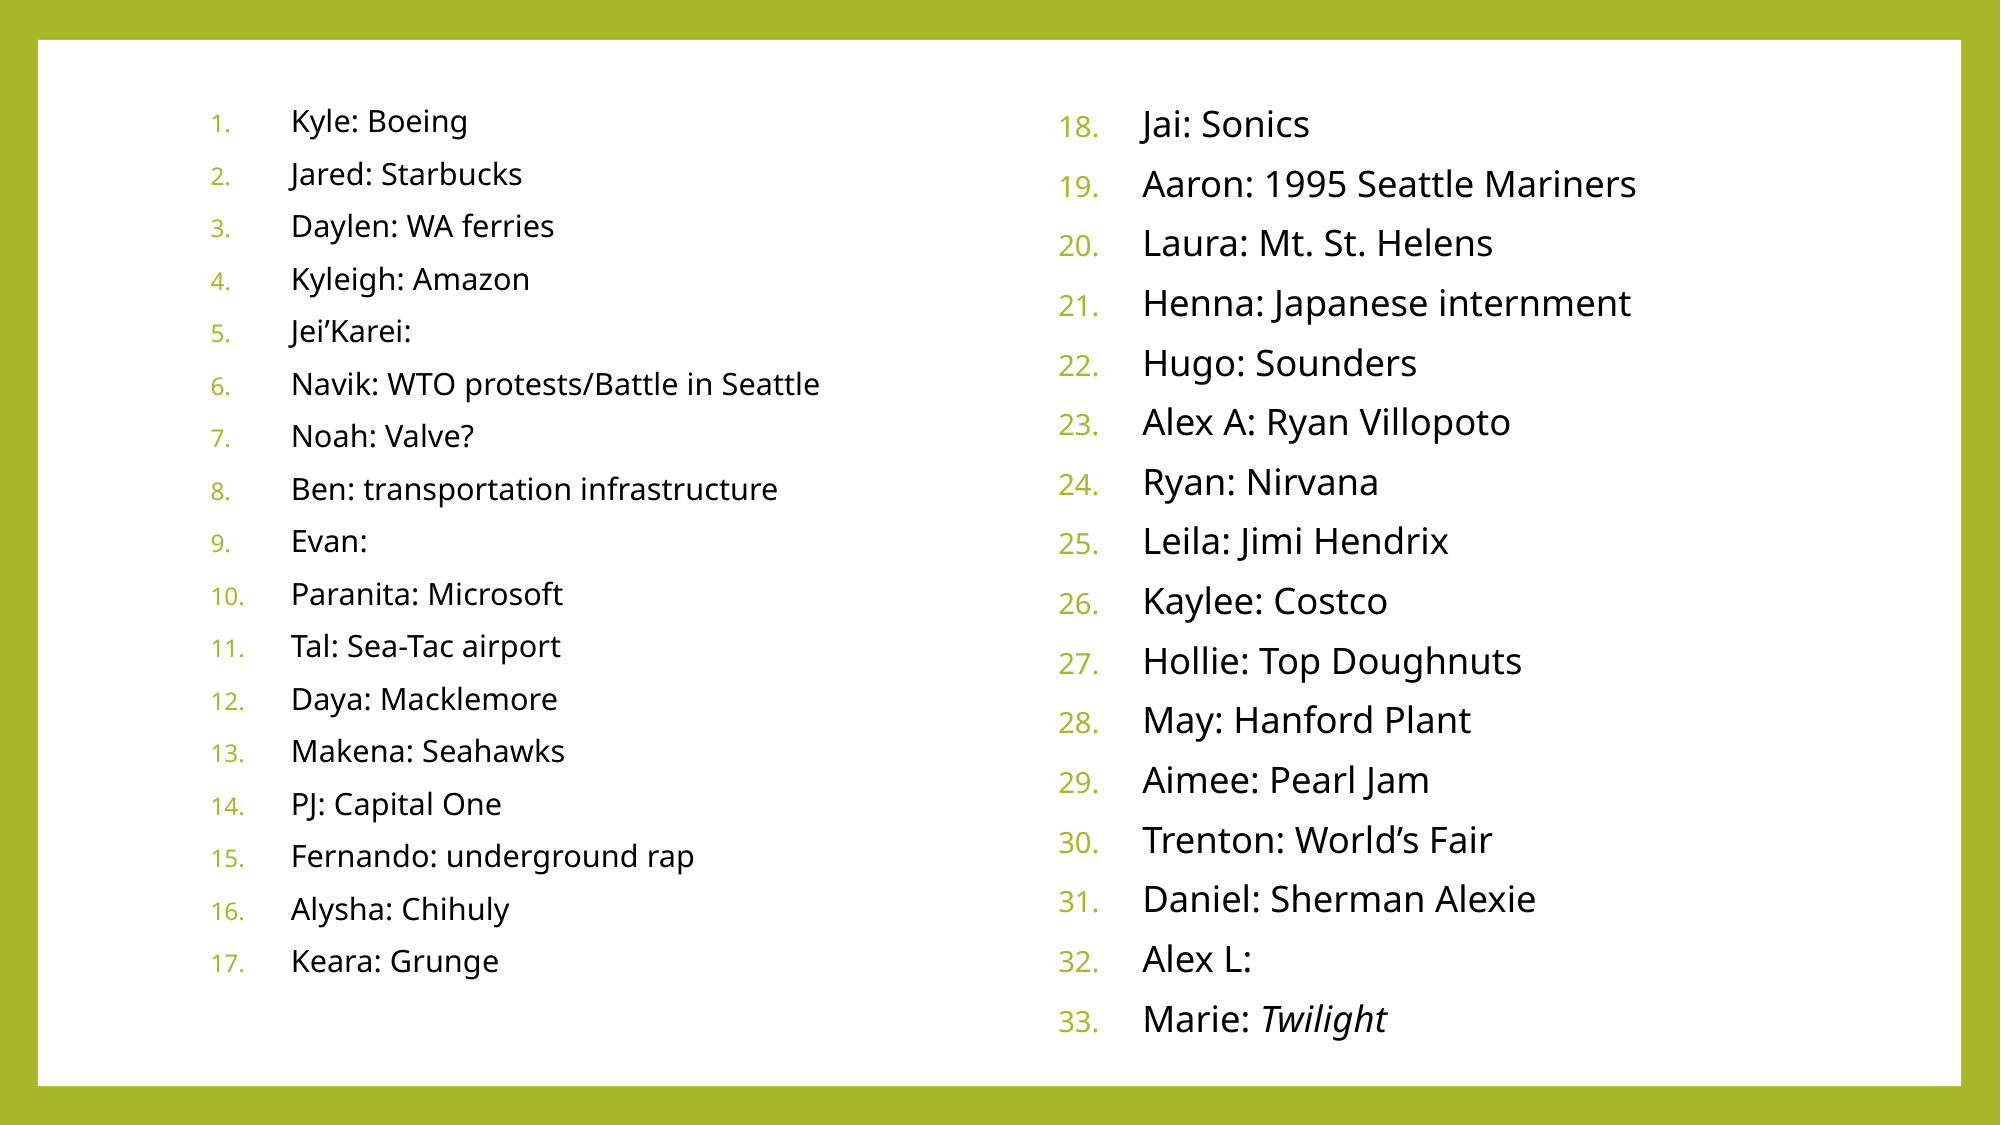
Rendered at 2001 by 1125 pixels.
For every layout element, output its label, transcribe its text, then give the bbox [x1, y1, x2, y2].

list Jai: Sonics Aaron: 1995 Seattle Mariners Laura: Mt. St. Helens Henna: Japanese internment Hugo: Sounders Alex A: Ryan Villopoto Ryan: Nirvana Leila: Jimi Hendrix Kaylee: Costco Hollie: Top Doughnuts May: Hanford Plant Aimee: Pearl Jam Trenton: World’s Fair Daniel: Sherman Alexie Alex L: Marie: Twilight [1034, 98, 1815, 1050]
list Kyle: Boeing Jared: Starbucks Daylen: WA ferries Kyleigh: Amazon Jei’Karei: Navik: WTO protests/Battle in Seattle Noah: Valve? Ben: transportation infrastructure Evan: Paranita: Microsoft Tal: Sea-Tac airport Daya: Macklemore Makena: Seahawks PJ: Capital One Fernando: underground rap Alysha: Chihuly Keara: Grunge [187, 98, 968, 998]
